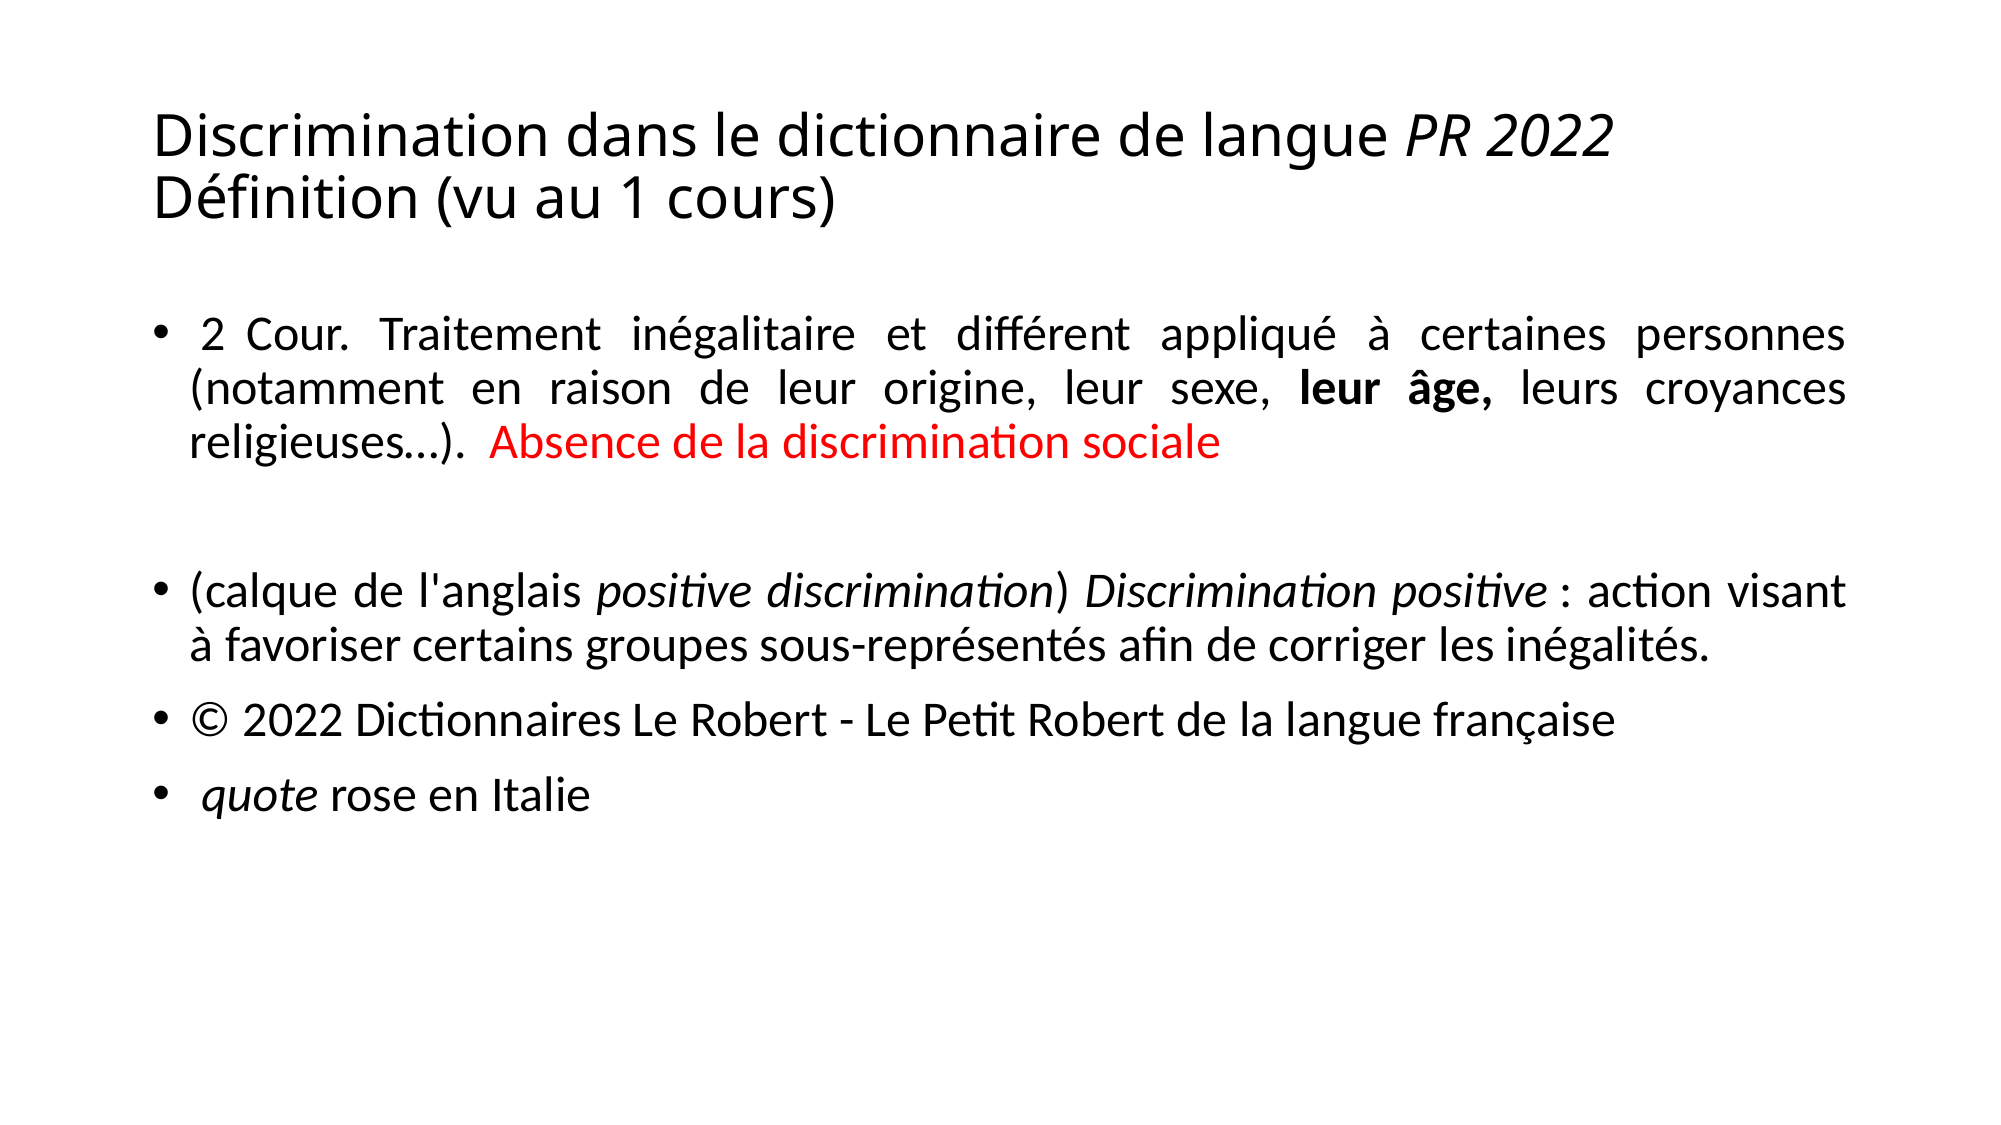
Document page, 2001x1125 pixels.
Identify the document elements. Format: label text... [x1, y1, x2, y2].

list 2 Cour. Traitement inégalitaire et différent appliqué à certaines personnes (notamment en raison de leur origine, leur sexe, leur âge, leurs croyances religieuses…). Absence de la discrimination sociale (calque de l'anglais positive discrimination) Discrimination positive : action visant à favoriser certains groupes sous-représentés afin de corriger les inégalités. © 2022 Dictionnaires Le Robert - Le Petit Robert de la langue française quote rose en Italie [137, 299, 1863, 1014]
title Discrimination dans le dictionnaire de langue PR 2022 Définition (vu au 1 cours) [137, 59, 1863, 278]
